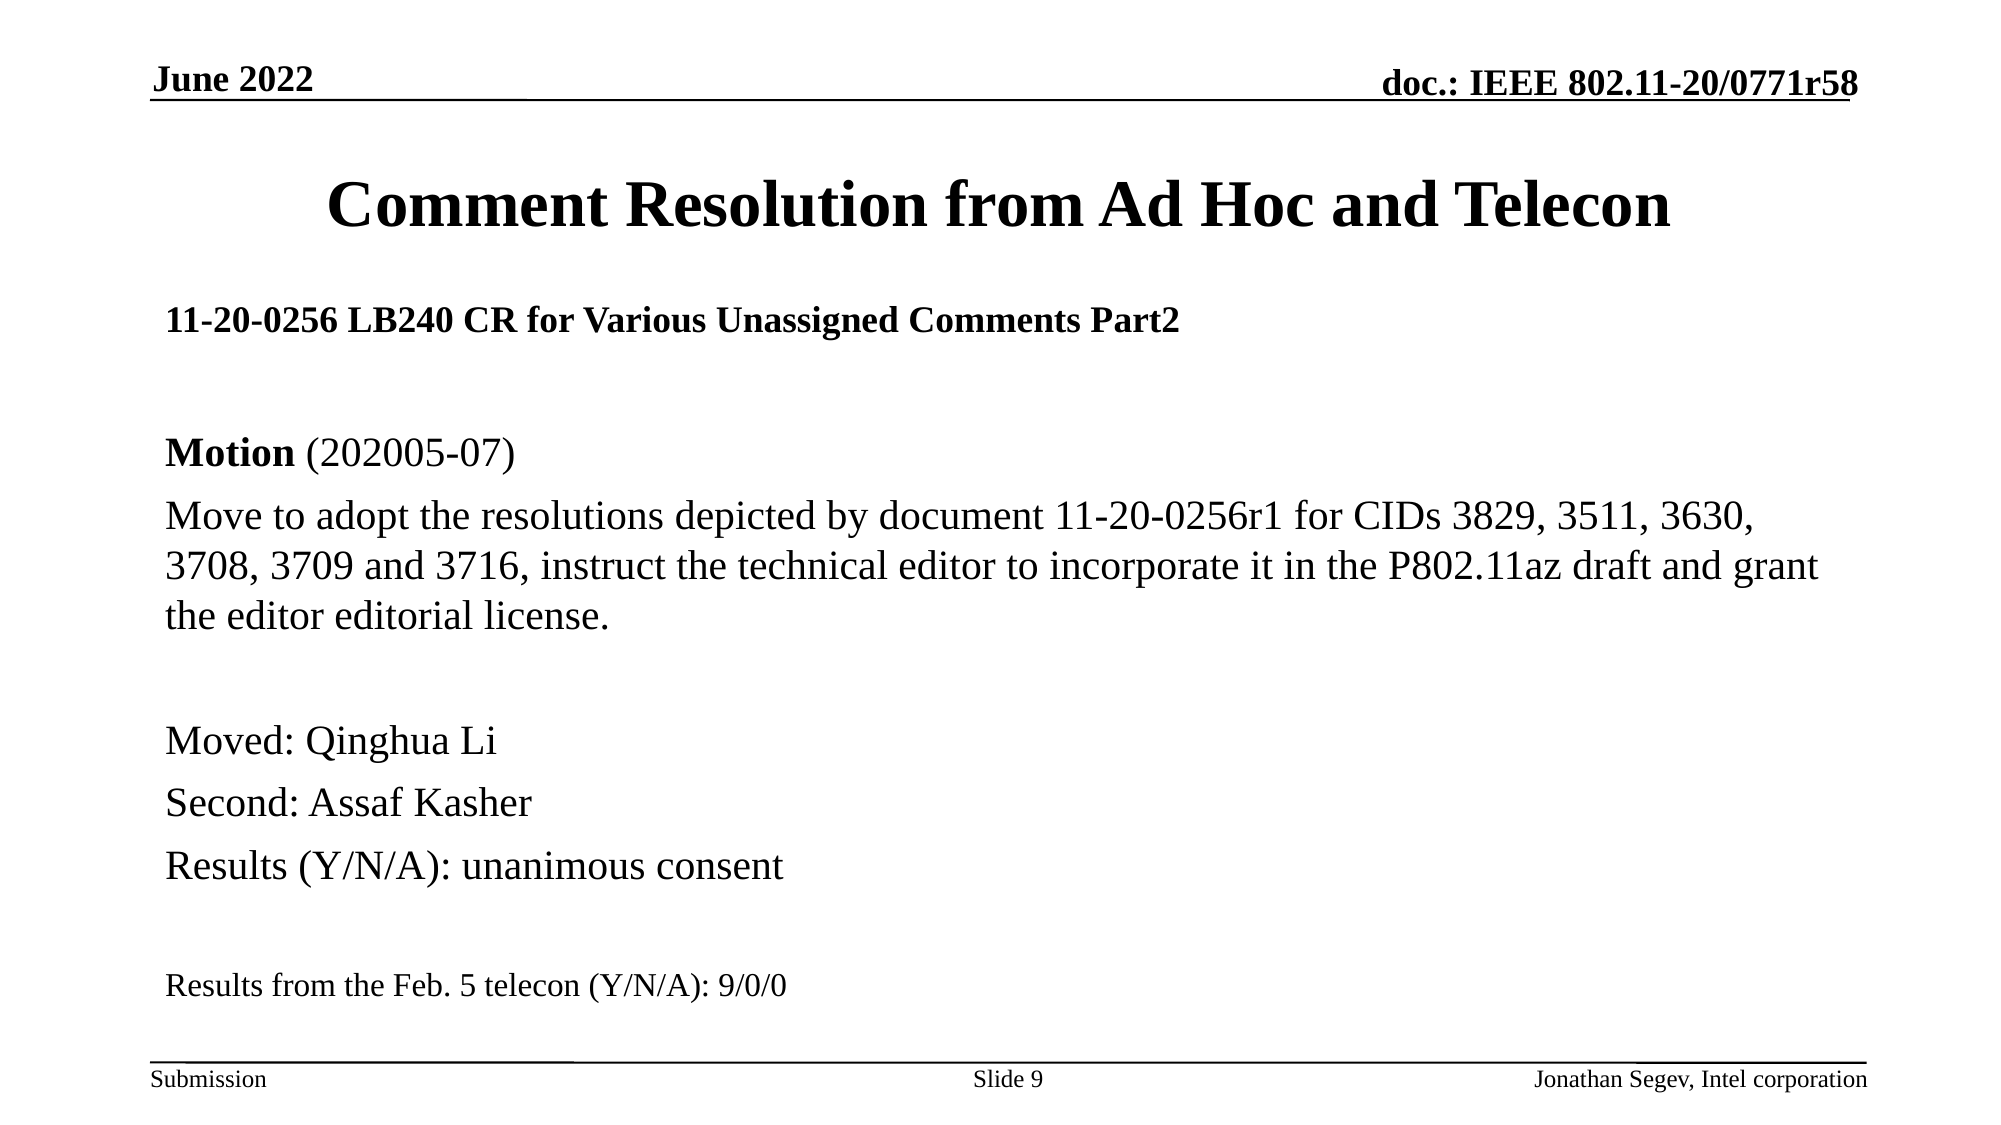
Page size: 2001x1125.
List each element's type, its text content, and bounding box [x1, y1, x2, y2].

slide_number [152, 54, 563, 100]
footer Jonathan Segev, Intel corporation [1171, 1061, 1869, 1093]
title Comment Resolution from Ad Hoc and Telecon [149, 112, 1850, 286]
list 11-20-0256 LB240 CR for Various Unassigned Comments Part2 Motion (202005-07) Move to adopt the resolutions depicted by document 11-20-0256r1 for CIDs 3829, 3511, 3630, 3708, 3709 and 3716, instruct the technical editor to incorporate it in the P802.11az draft and grant the editor editorial license. Moved: Qinghua Li Second: Assaf Kasher Results (Y/N/A): unanimous consent Results from the Feb. 5 telecon (Y/N/A): 9/0/0 [149, 286, 1850, 1000]
slide_number Slide 9 [950, 1061, 1067, 1123]
